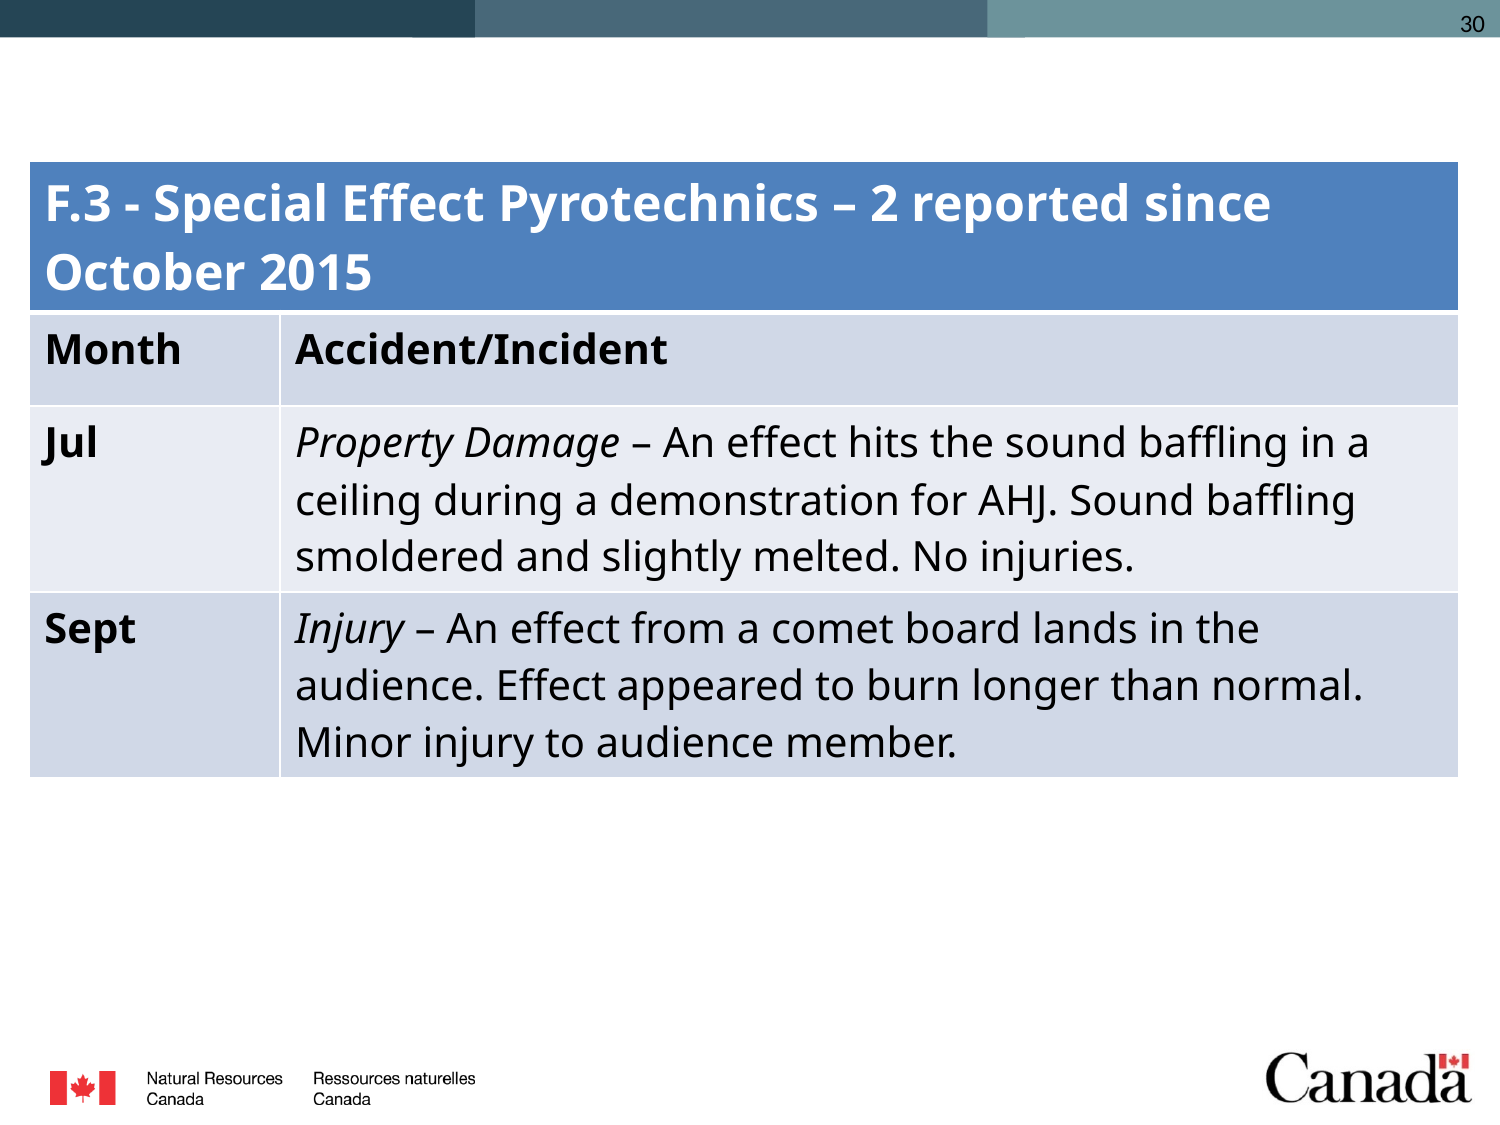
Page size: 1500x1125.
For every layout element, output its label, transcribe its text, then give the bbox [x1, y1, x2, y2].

table_cell Sept [30, 593, 279, 777]
picture [50, 1071, 475, 1105]
table_cell Property Damage – An effect hits the sound baffling in a ceiling during a demonstration for AHJ. Sound baffling smoldered and slightly melted. No injuries. [281, 407, 1458, 591]
table_cell Month [30, 315, 279, 405]
table_cell Jul [30, 407, 279, 591]
picture [1262, 1049, 1475, 1105]
table_cell Accident/Incident [281, 315, 1458, 405]
table_header F.3 - Special Effect Pyrotechnics – 2 reported since October 2015 [30, 162, 1458, 310]
table_cell Injury – An effect from a comet board lands in the audience. Effect appeared to burn longer than normal. Minor injury to audience member. [281, 593, 1458, 777]
